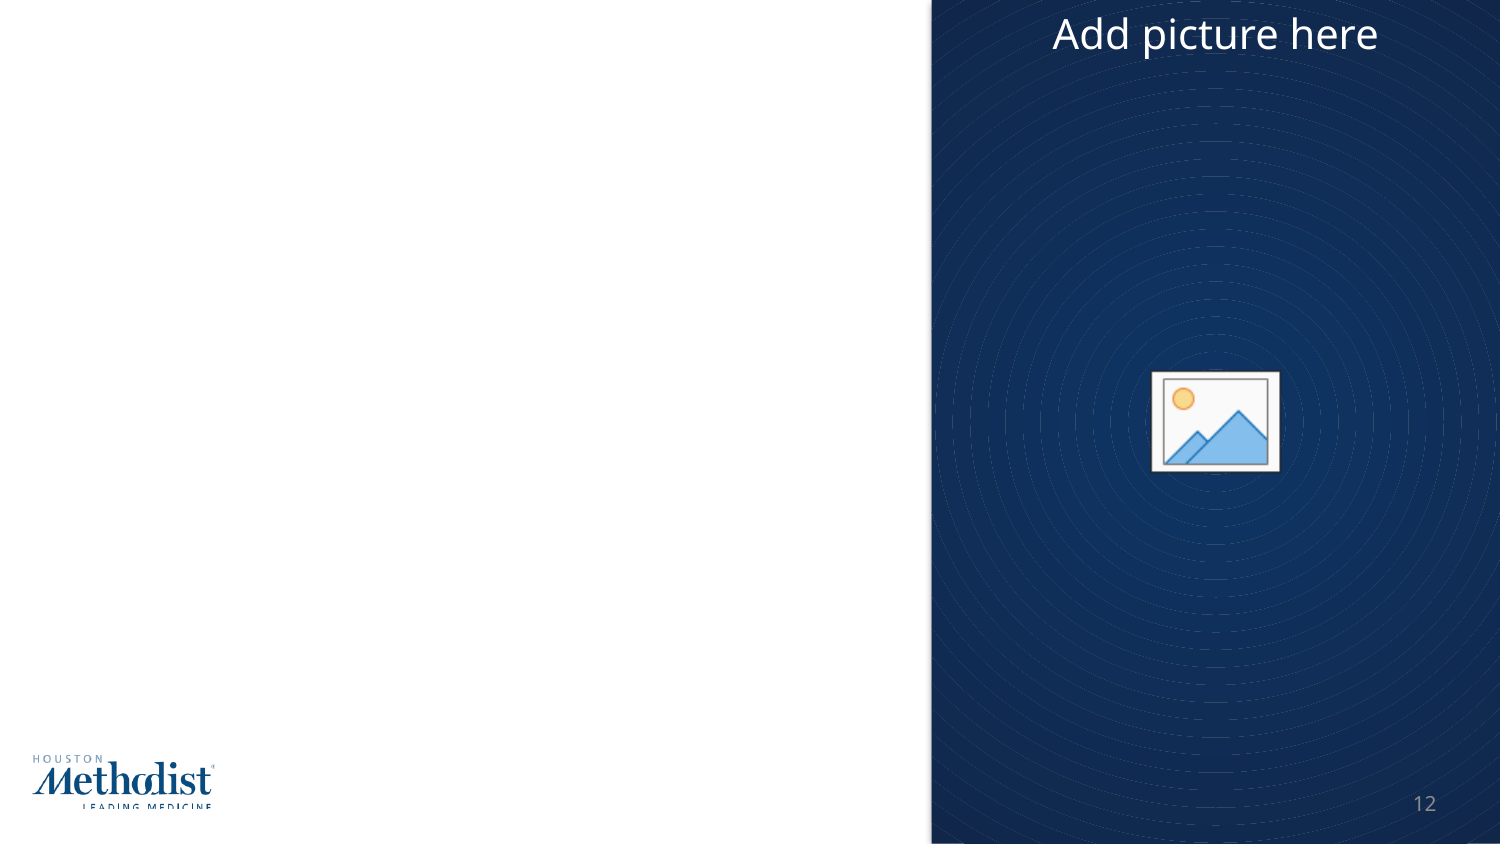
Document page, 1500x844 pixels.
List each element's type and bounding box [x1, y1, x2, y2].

picture [931, 0, 1500, 844]
